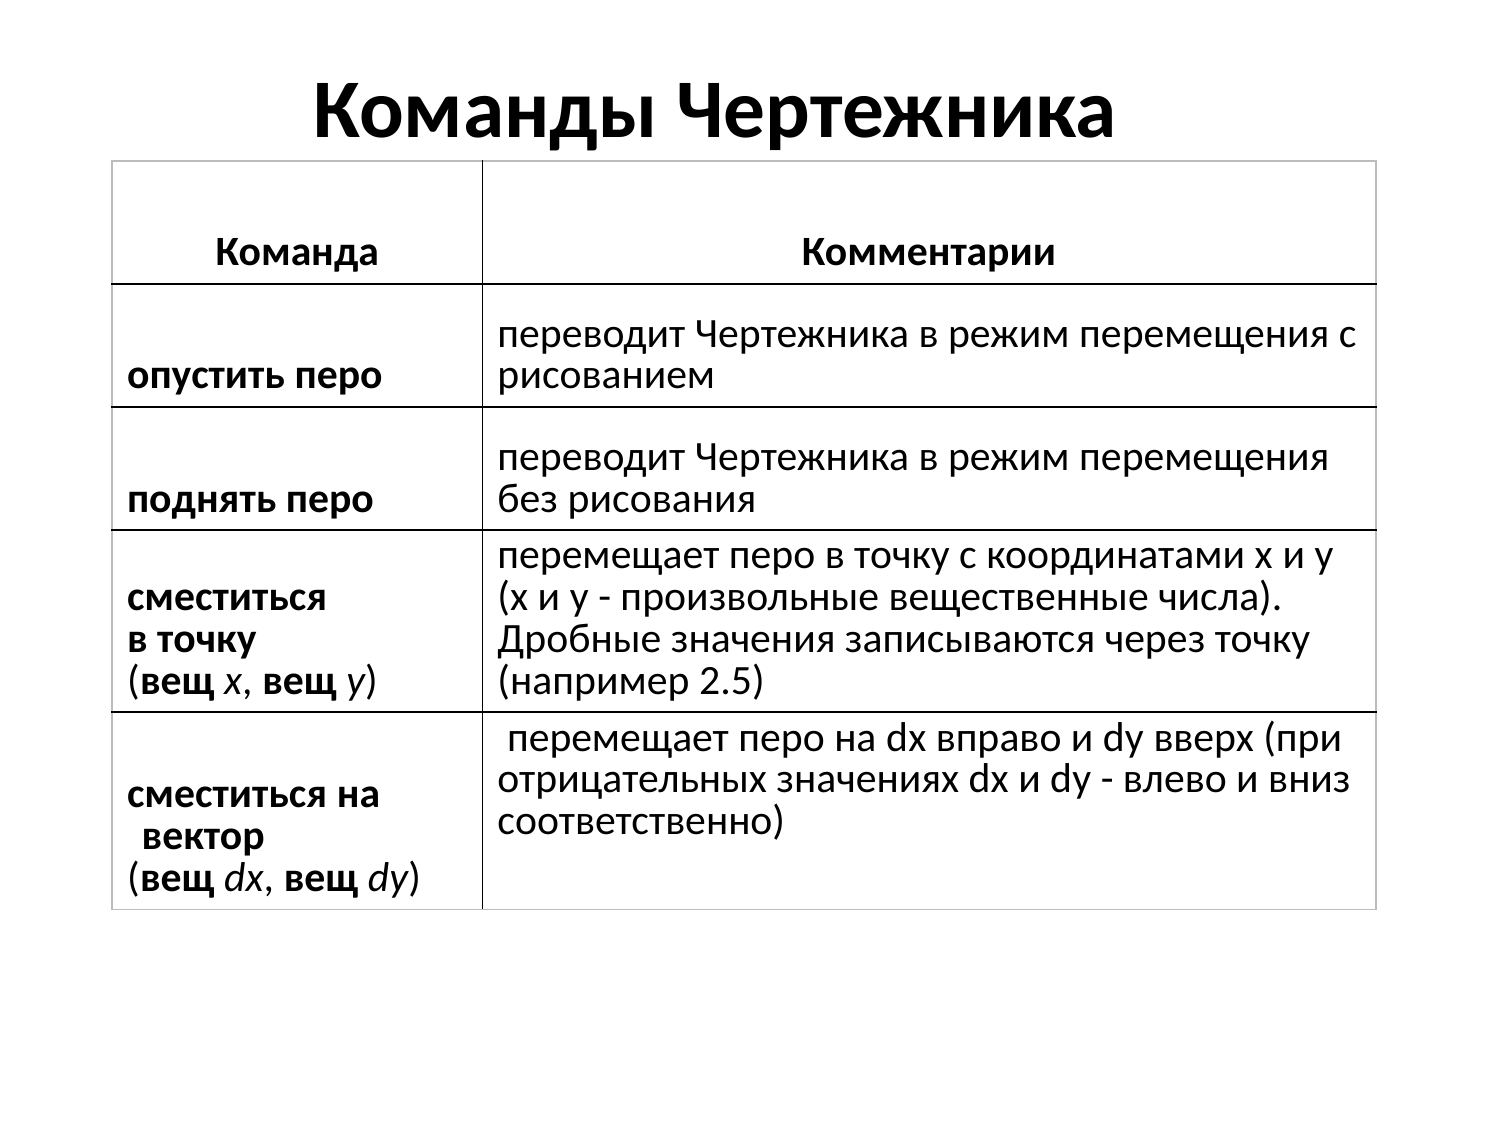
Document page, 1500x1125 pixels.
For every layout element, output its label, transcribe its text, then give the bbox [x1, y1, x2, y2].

table_cell переводит Чертежника в режим перемещения с рисованием [483, 285, 1375, 406]
table_header Команда [113, 162, 482, 283]
table_cell опустить перо [113, 285, 482, 406]
table_cell сместиться в точку (вещ x, вещ y) [113, 531, 482, 711]
table_cell переводит Чертежника в режим перемещения без рисования [483, 408, 1375, 529]
table_cell сместиться на вектор (вещ dx, вещ dy) [113, 713, 482, 909]
table_cell поднять перо [113, 408, 482, 529]
table_cell перемещает перо на dx вправо и dy вверх (при отрицательных значениях dx и dy - влево и вниз соответственно) [483, 713, 1375, 909]
table_header Комментарии [483, 162, 1375, 283]
title Команды Чертежника [40, 10, 1391, 199]
table_cell перемещает перо в точку с координатами x и y (x и y - произвольные вещественные числа). Дробные значения записываются через точку (например 2.5) [483, 531, 1375, 711]
